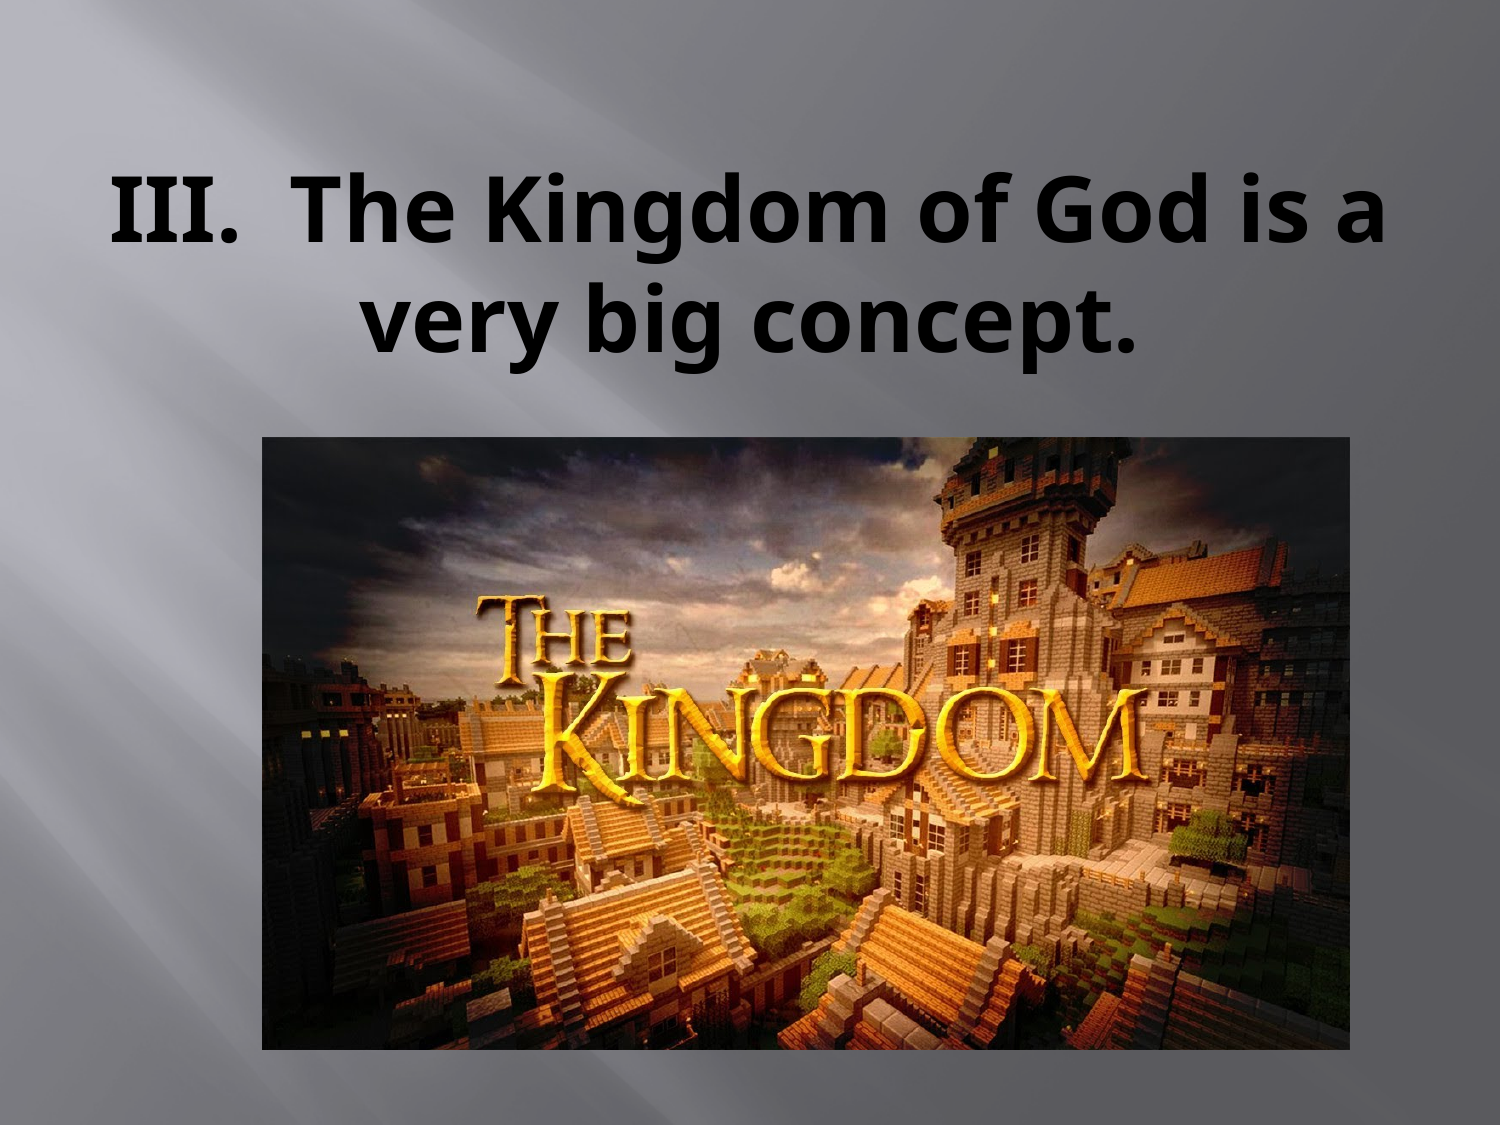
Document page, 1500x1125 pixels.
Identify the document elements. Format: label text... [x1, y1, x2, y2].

picture [262, 437, 1351, 1050]
title III. The Kingdom of God is a very big concept. [87, 45, 1413, 588]
